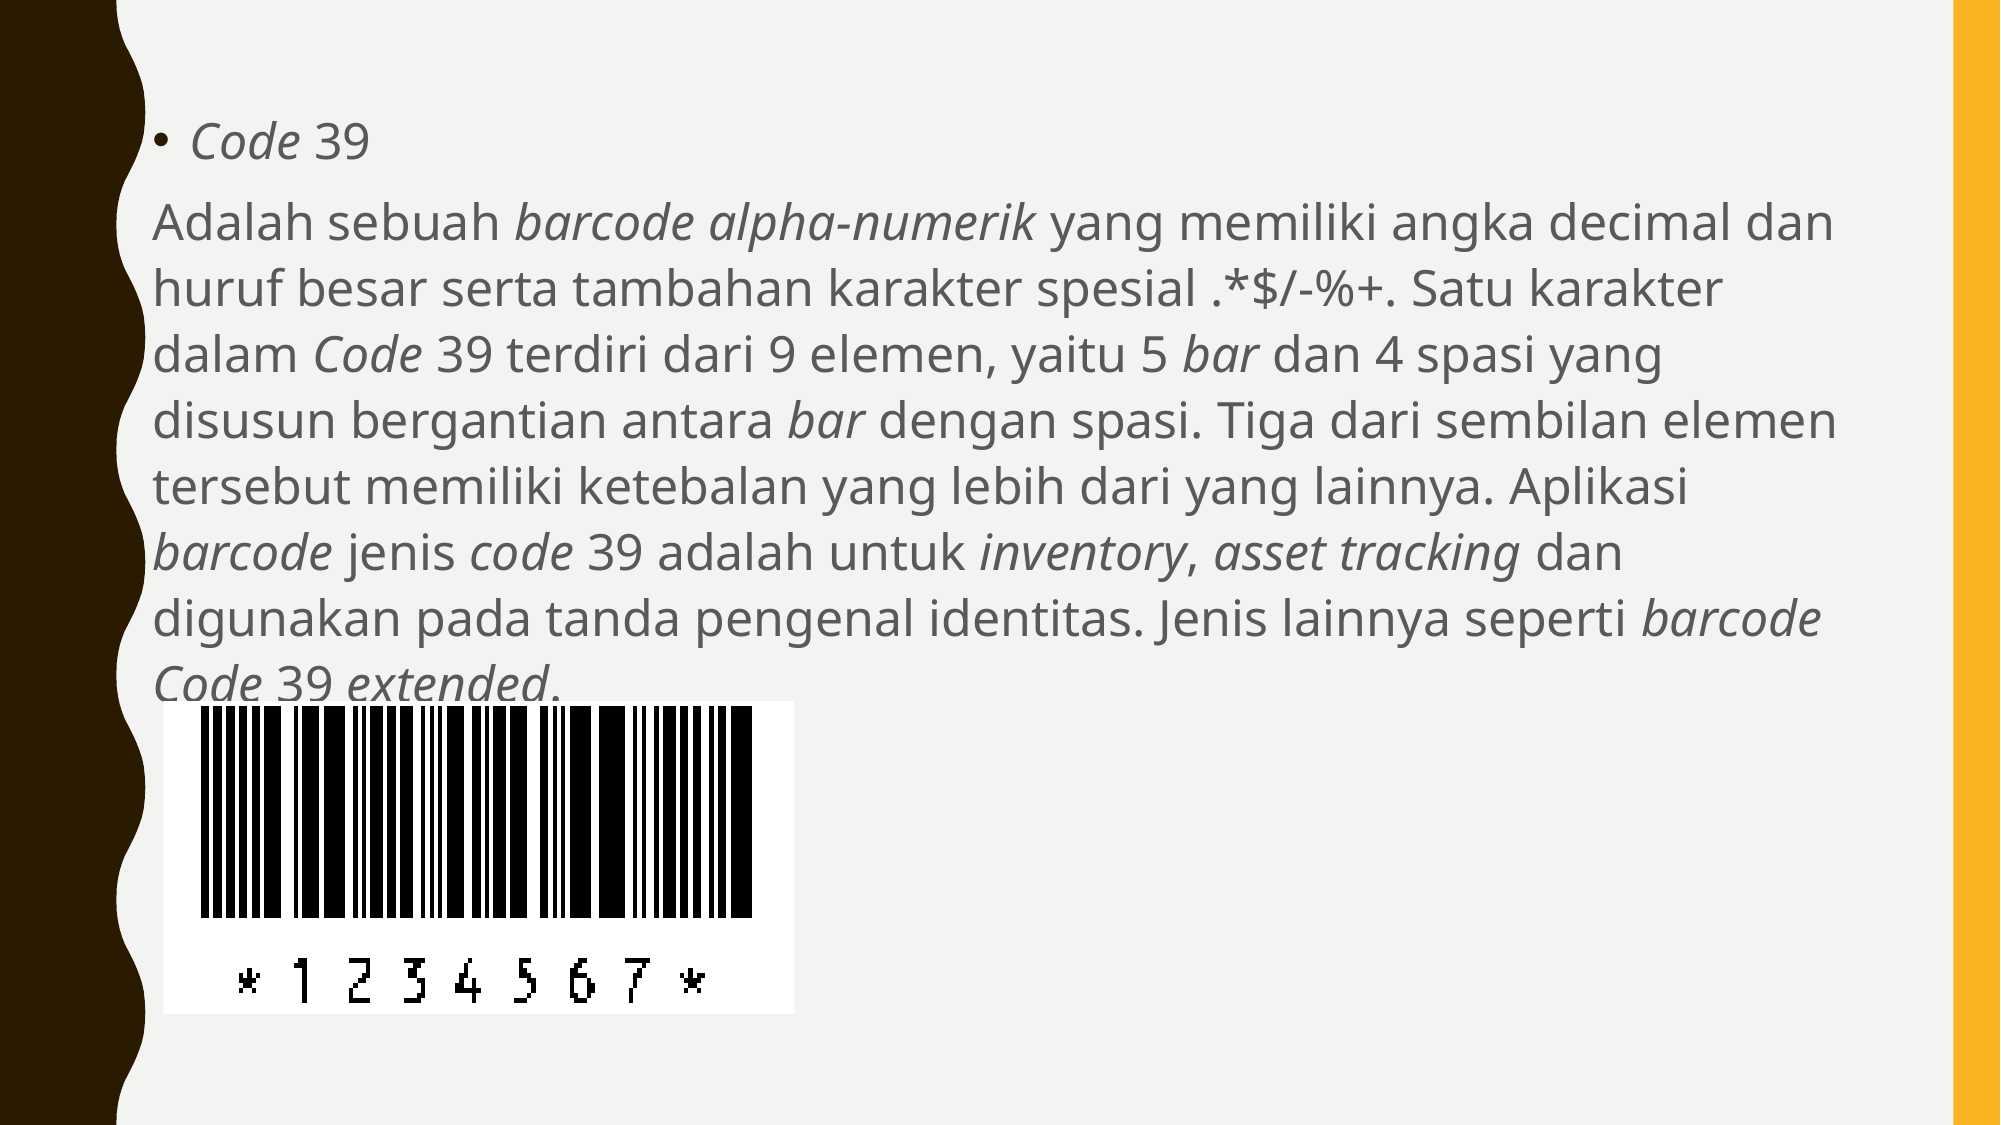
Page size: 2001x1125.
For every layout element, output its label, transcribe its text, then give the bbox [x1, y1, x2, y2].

list Code 39 Adalah sebuah barcode alpha-numerik yang memiliki angka decimal dan huruf besar serta tambahan karakter spesial .*$/-%+. Satu karakter dalam Code 39 terdiri dari 9 elemen, yaitu 5 bar dan 4 spasi yang disusun bergantian antara bar dengan spasi. Tiga dari sembilan elemen tersebut memiliki ketebalan yang lebih dari yang lainnya. Aplikasi barcode jenis code 39 adalah untuk inventory, asset tracking dan digunakan pada tanda pengenal identitas. Jenis lainnya seperti barcode Code 39 extended. [137, 96, 1863, 1014]
picture [163, 701, 795, 1014]
